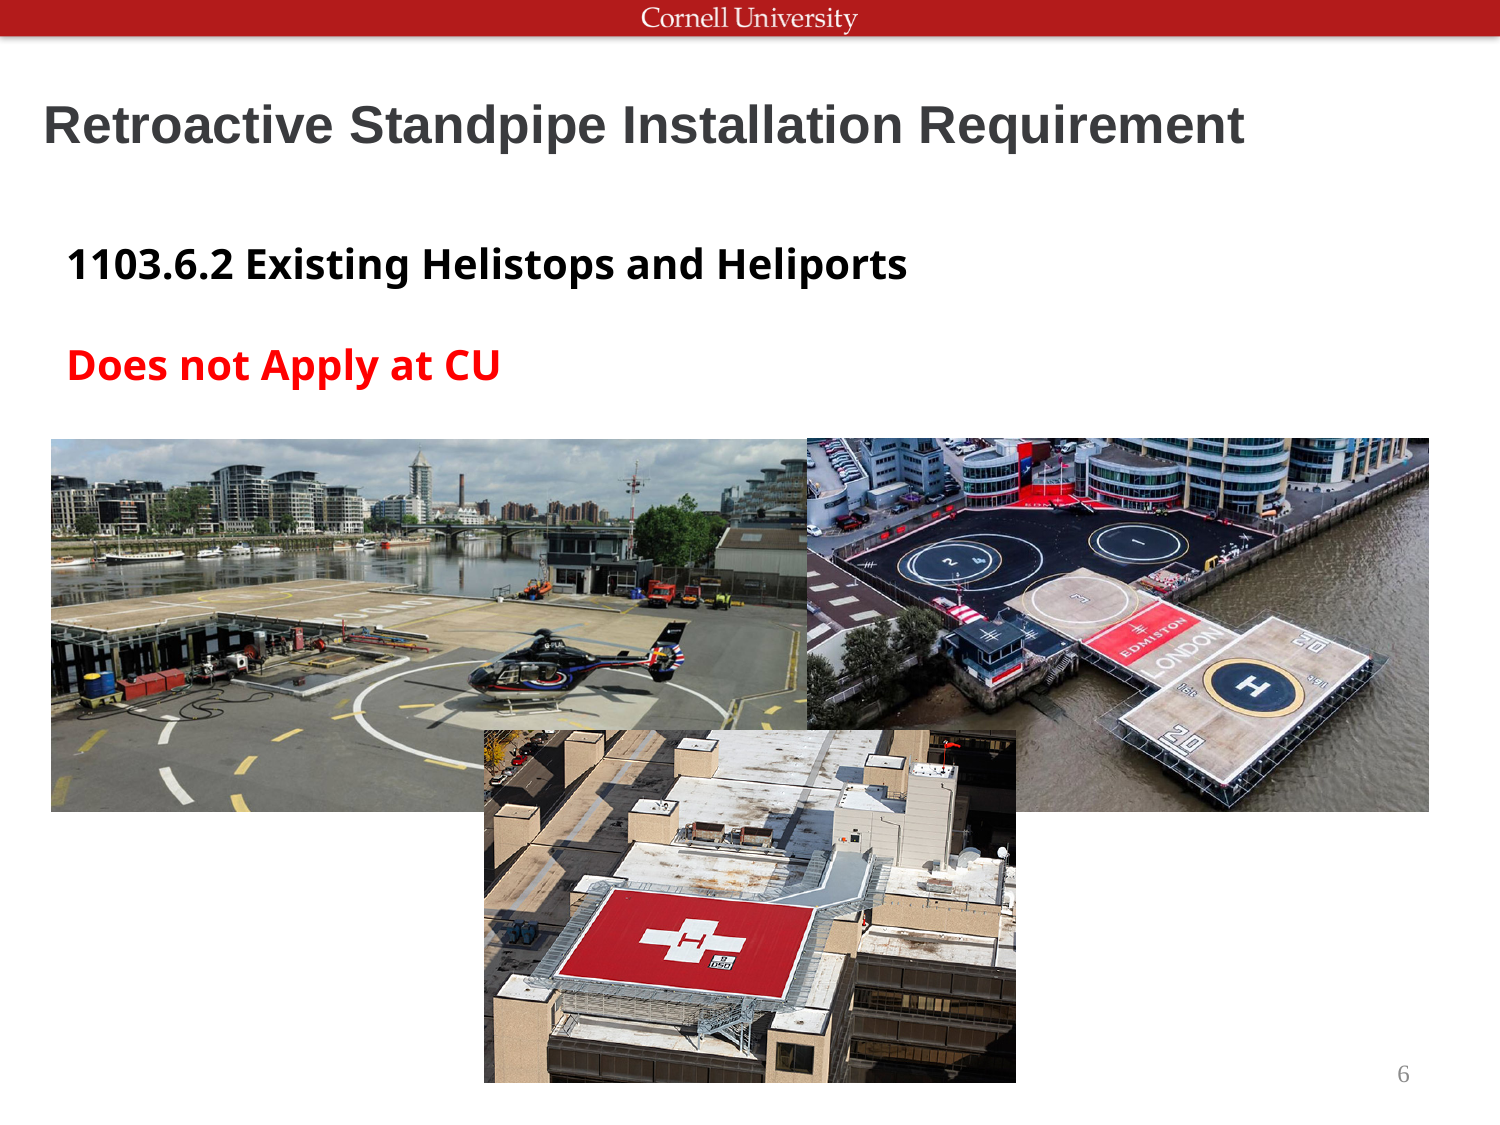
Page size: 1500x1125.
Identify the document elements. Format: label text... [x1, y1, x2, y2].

picture [635, 0, 858, 60]
picture [50, 438, 1429, 1083]
text_box 1103.6.2 Existing Helistops and Heliports Does not Apply at CU [51, 230, 1465, 1062]
title Retroactive Standpipe Installation Requirement [28, 63, 1500, 182]
slide_number 6 [1074, 1042, 1425, 1103]
